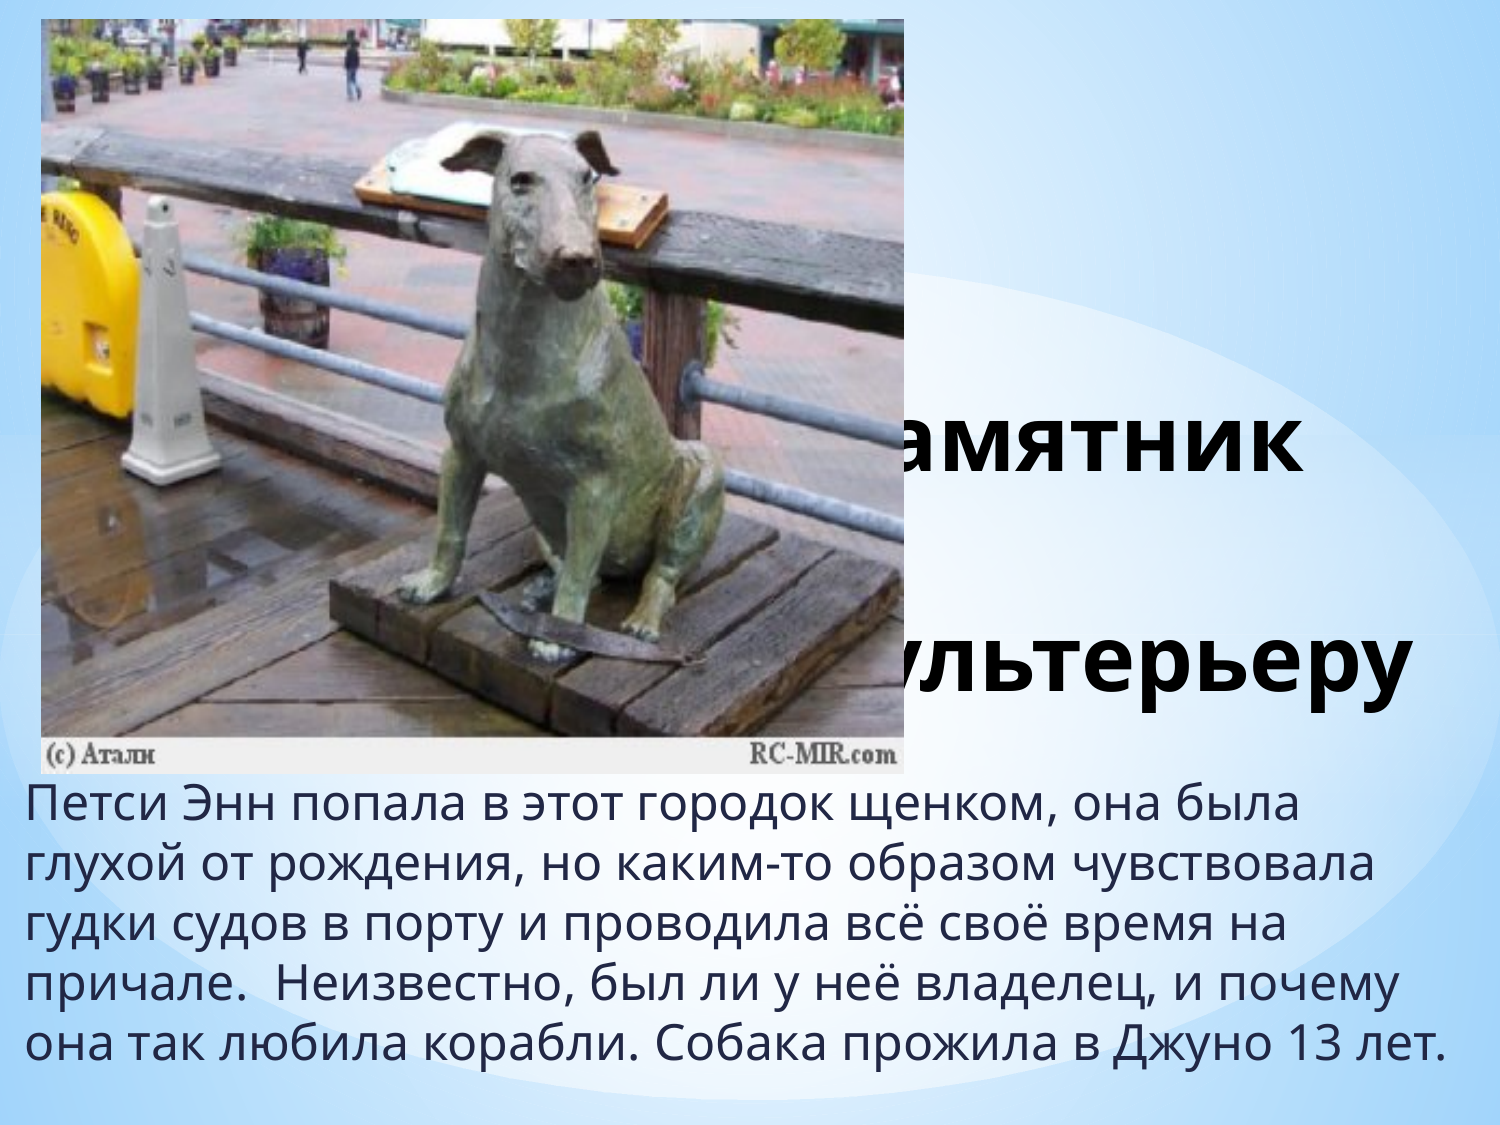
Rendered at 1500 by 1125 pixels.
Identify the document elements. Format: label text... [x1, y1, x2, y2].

subtitle Петси Энн попала в этот городок щенком, она была глухой от рождения, но каким-то образом чувствовала гудки судов в порту и проводила всё своё время на причале. Неизвестно, был ли у неё владелец, и почему она так любила корабли. Собака прожила в Джуно 13 лет. [10, 763, 1471, 1096]
picture [40, 18, 904, 774]
title Памятник бультерьеру [53, 42, 1500, 808]
